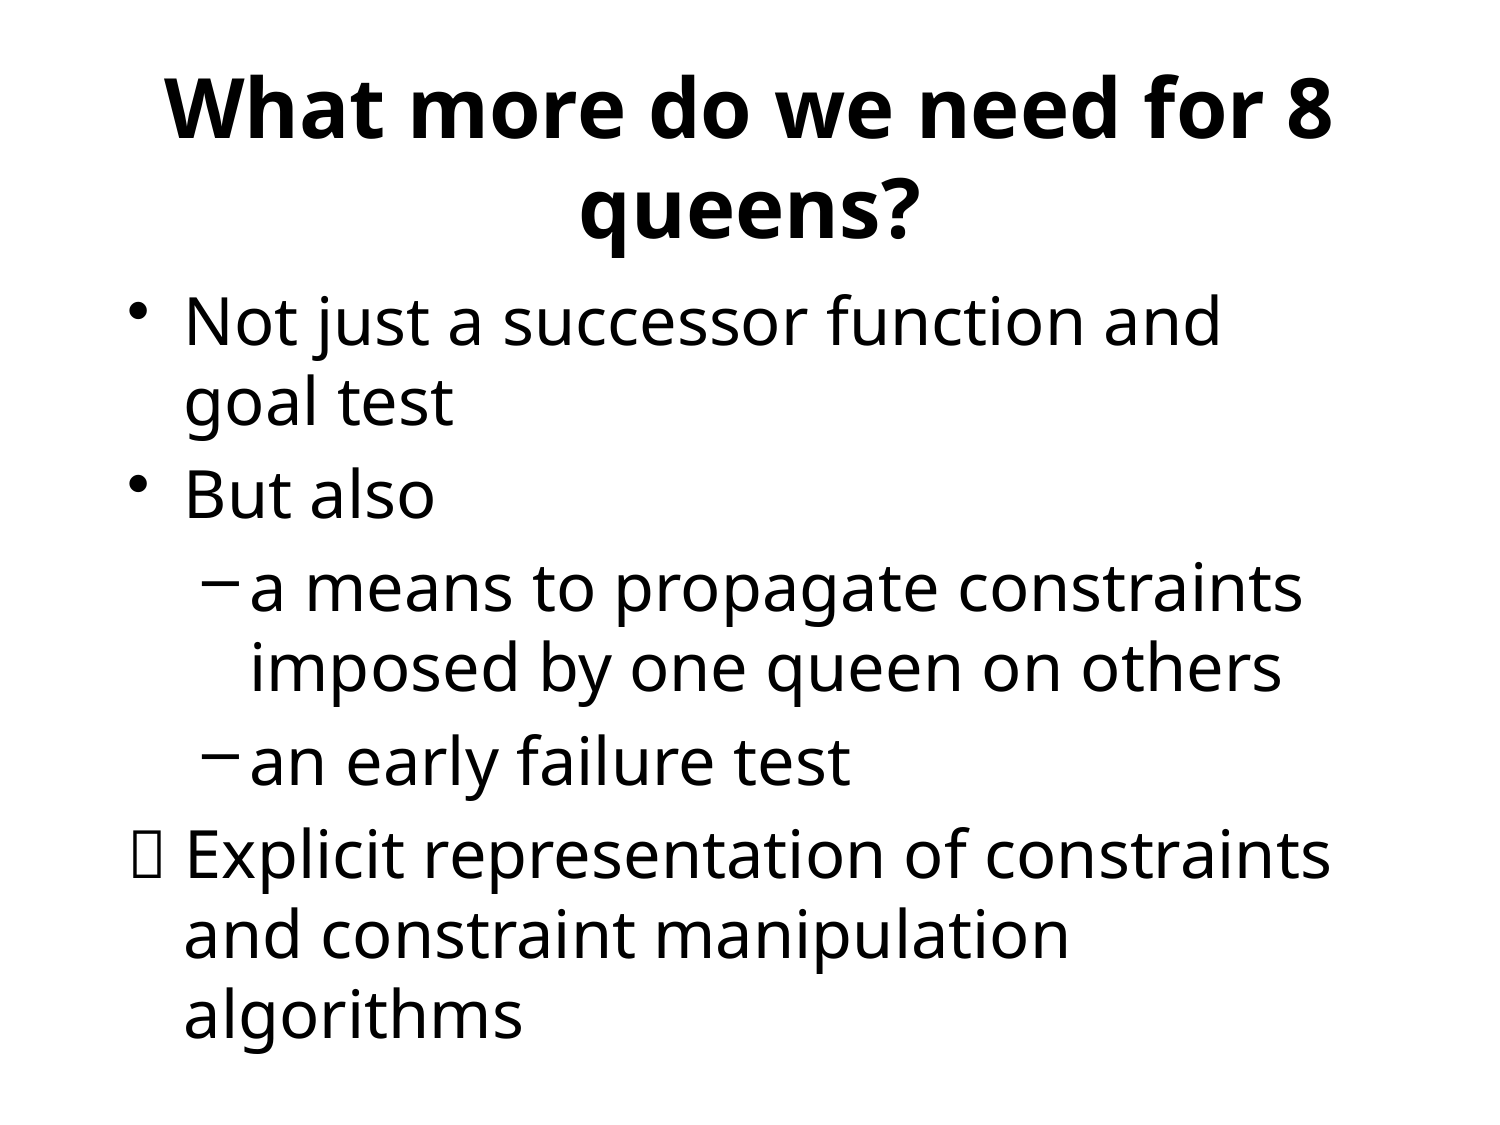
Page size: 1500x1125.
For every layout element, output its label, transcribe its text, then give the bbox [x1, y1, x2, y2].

list Not just a successor function and goal test But also a means to propagate constraints imposed by one queen on others an early failure test  Explicit representation of constraints and constraint manipulation algorithms [112, 271, 1388, 1026]
title What more do we need for 8 queens? [0, 61, 1500, 249]
